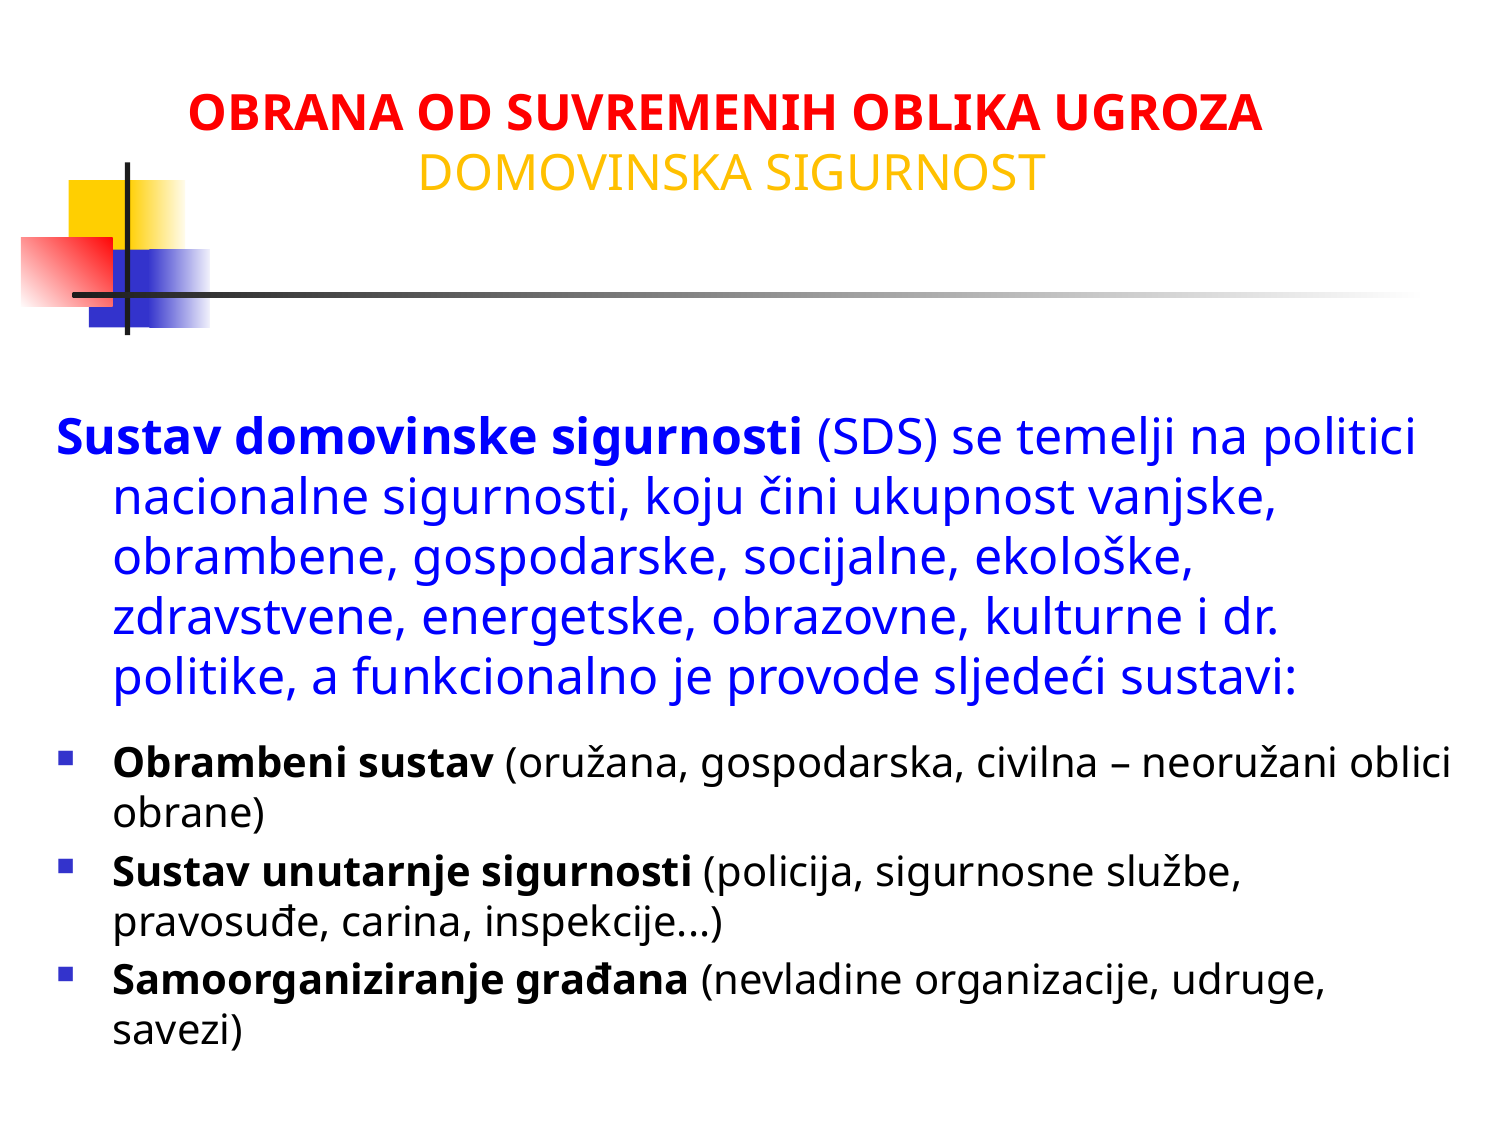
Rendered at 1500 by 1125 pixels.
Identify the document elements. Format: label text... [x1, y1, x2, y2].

title OBRANA OD SUVREMENIH OBLIKA UGROZA DOMOVINSKA SIGURNOST [147, 34, 1318, 209]
list Sustav domovinske sigurnosti (SDS) se temelji na politici nacionalne sigurnosti, koju čini ukupnost vanjske, obrambene, gospodarske, socijalne, ekološke, zdravstvene, energetske, obrazovne, kulturne i dr. politike, a funkcionalno je provode sljedeći sustavi: Obrambeni sustav (oružana, gospodarska, civilna – neoružani oblici obrane) Sustav unutarnje sigurnosti (policija, sigurnosne službe, pravosuđe, carina, inspekcije...) Samoorganiziranje građana (nevladine organizacije, udruge, savezi) [41, 396, 1482, 1071]
